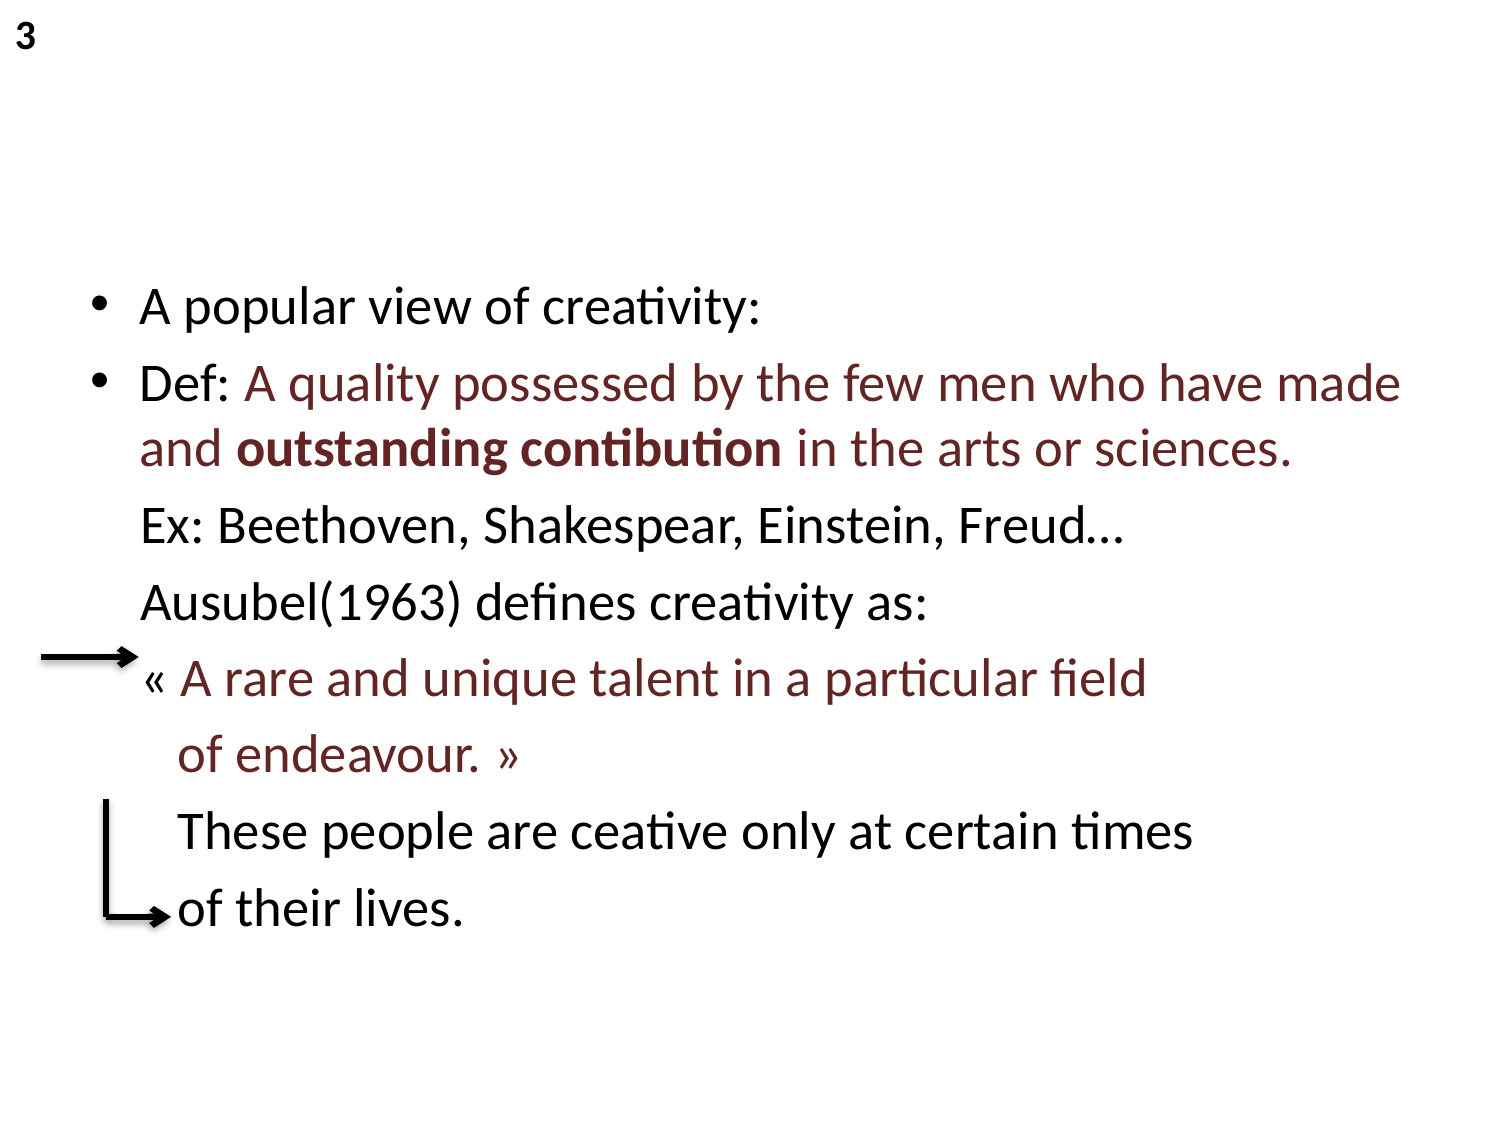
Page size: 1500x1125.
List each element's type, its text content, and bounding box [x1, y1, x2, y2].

text_box 3 [0, 0, 42, 65]
list A popular view of creativity: Def: A quality possessed by the few men who have made and outstanding contibution in the arts or sciences. Ex: Beethoven, Shakespear, Einstein, Freud… Ausubel(1963) defines creativity as: « A rare and unique talent in a particular field of endeavour. » These people are ceative only at certain times of their lives. [75, 262, 1425, 1005]
